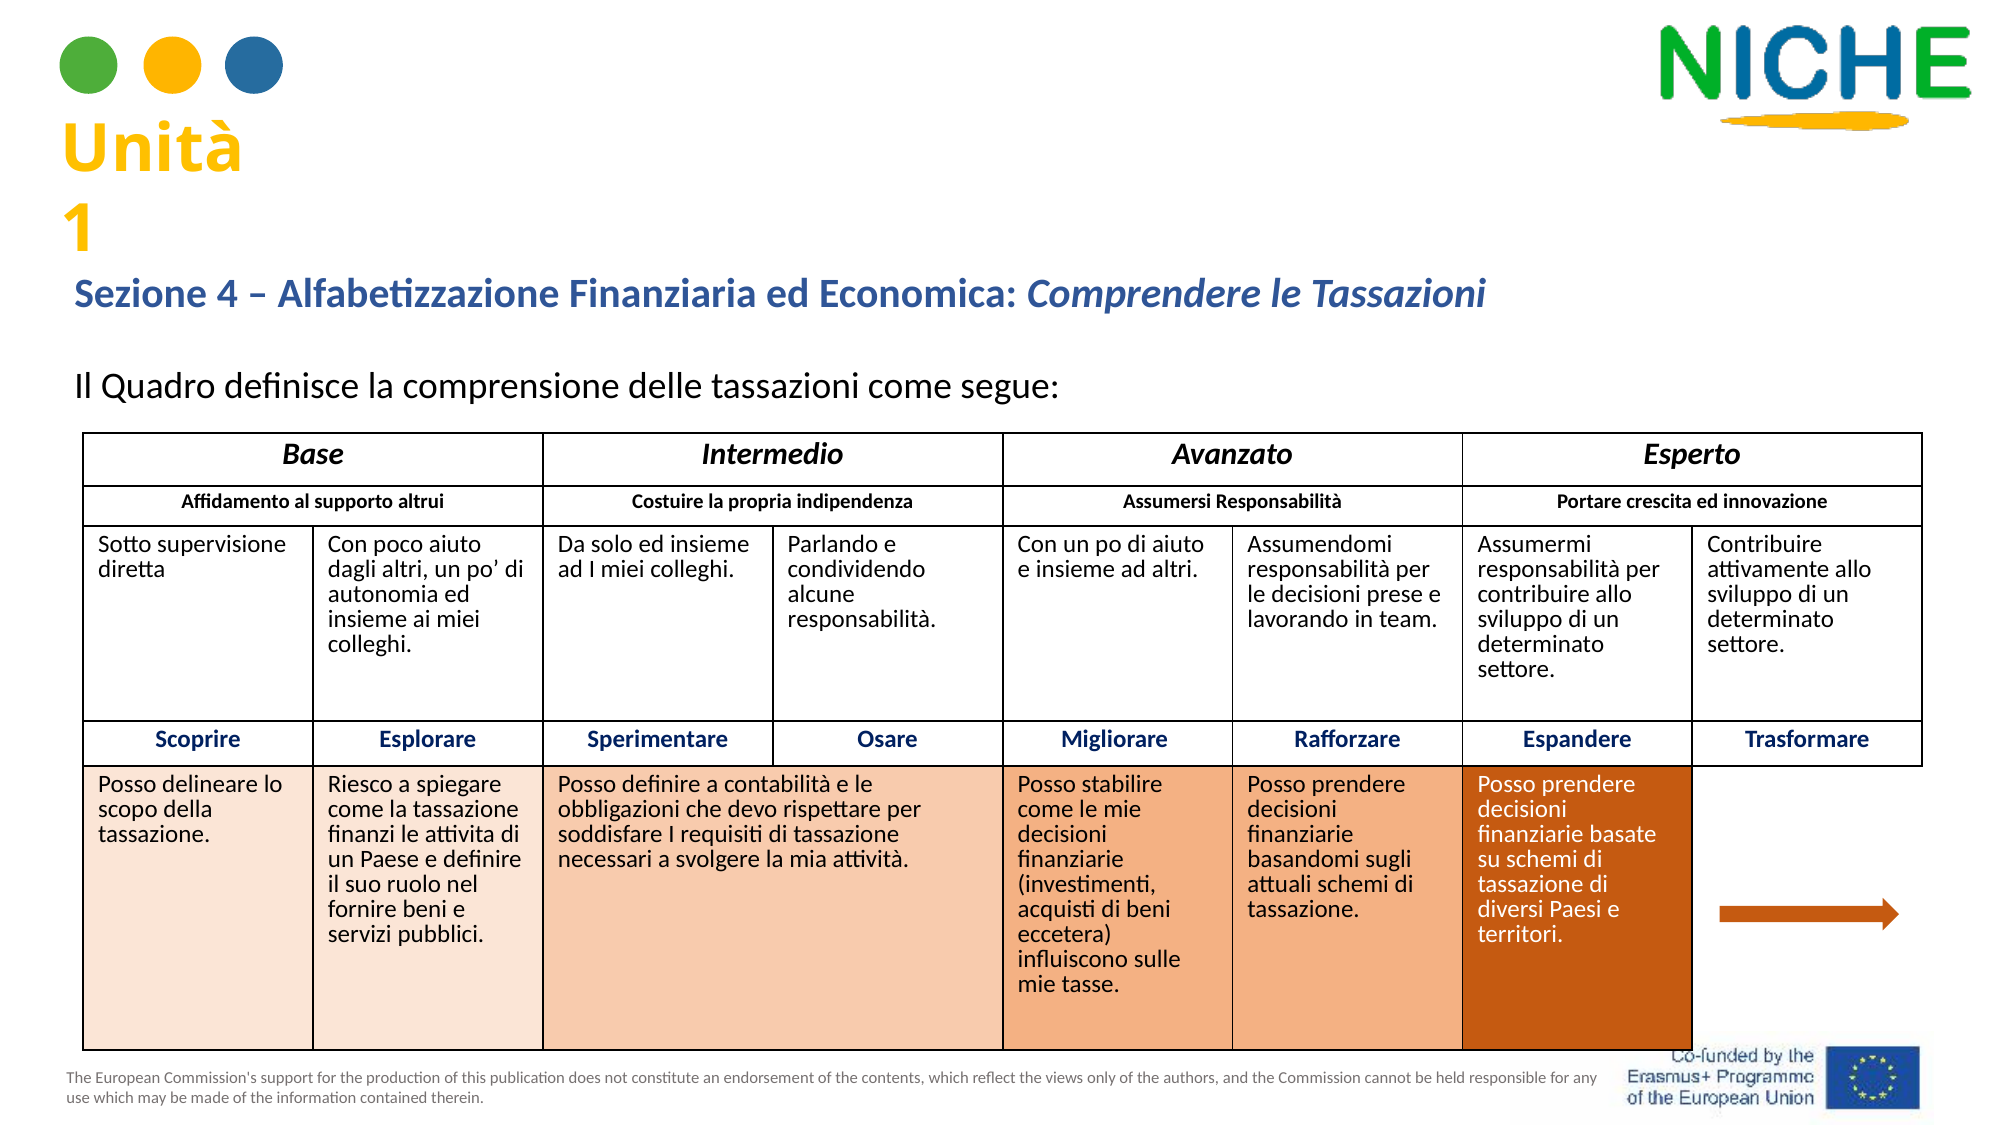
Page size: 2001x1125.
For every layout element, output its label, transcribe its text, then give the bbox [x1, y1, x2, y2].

table_cell Parlando e condividendo alcune responsabilità. [774, 527, 1002, 720]
table_cell Scoprire [84, 722, 312, 765]
table_cell Affidamento al supporto altrui [84, 487, 542, 525]
table_cell [1693, 767, 1922, 1031]
picture [1510, 1031, 1934, 1125]
table_cell Con poco aiuto dagli altri, un po’ di autonomia ed insieme ai miei colleghi. [314, 527, 542, 720]
table_cell Rafforzare [1233, 722, 1462, 765]
text_box Unità 1 [46, 96, 299, 272]
table_header Intermedio [544, 434, 1002, 485]
table_cell Trasformare [1693, 722, 1921, 765]
table_cell Assumendomi responsabilità per le decisioni prese e lavorando in team. [1233, 527, 1462, 720]
table_cell Sperimentare [544, 722, 772, 765]
text_box The European Commission's support for the production of this publication does not constitute an endorsement of the contents, which reflect the views only of the authors, and the Commission cannot be held responsible for any use which may be made of the information contained therein. [51, 1059, 1510, 1114]
table_cell Portare crescita ed innovazione [1463, 487, 1921, 525]
table_cell Posso delineare lo scopo della tassazione. [84, 767, 312, 1049]
table_cell Assumersi Responsabilità [1004, 487, 1462, 525]
table_cell Posso prendere decisioni finanziarie basandomi sugli attuali schemi di tassazione. [1233, 767, 1462, 1049]
table_header Avanzato [1004, 434, 1462, 485]
table_cell Assumermi responsabilità per contribuire allo sviluppo di un determinato settore. [1463, 527, 1691, 720]
table_cell Sotto supervisione diretta [84, 527, 312, 720]
table_cell Da solo ed insieme ad I miei colleghi. [544, 527, 772, 720]
table_cell Con un po di aiuto e insieme ad altri. [1004, 527, 1232, 720]
table_cell Posso prendere decisioni finanziarie basate su schemi di tassazione di diversi Paesi e territori. [1463, 767, 1691, 1049]
table_cell Migliorare [1004, 722, 1232, 765]
table_cell Posso definire a contabilità e le obbligazioni che devo rispettare per soddisfare I requisiti di tassazione necessari a svolgere la mia attività. [544, 767, 1002, 1049]
table_cell Riesco a spiegare come la tassazione finanzi le attivita di un Paese e definire il suo ruolo nel fornire beni e servizi pubblici. [314, 767, 542, 1049]
table_cell Costuire la propria indipendenza [544, 487, 1002, 525]
picture [1633, 0, 1998, 145]
table_cell Espandere [1463, 722, 1691, 765]
table_header Base [84, 434, 542, 485]
table_cell Esplorare [314, 722, 542, 765]
table_cell Osare [774, 722, 1002, 765]
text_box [59, 36, 283, 94]
table_cell Contribuire attivamente allo sviluppo di un determinato settore. [1693, 527, 1921, 720]
table_cell Posso stabilire come le mie decisioni finanziarie (investimenti, acquisti di beni eccetera) influiscono sulle mie tasse. [1004, 767, 1232, 1049]
text_box Sezione 4 – Alfabetizzazione Finanziaria ed Economica: Comprendere le Tassazioni Il Quadro definisce la comprensione delle tassazioni come segue: [59, 258, 1900, 414]
text_box [1718, 895, 1901, 933]
table_header Esperto [1463, 434, 1921, 485]
